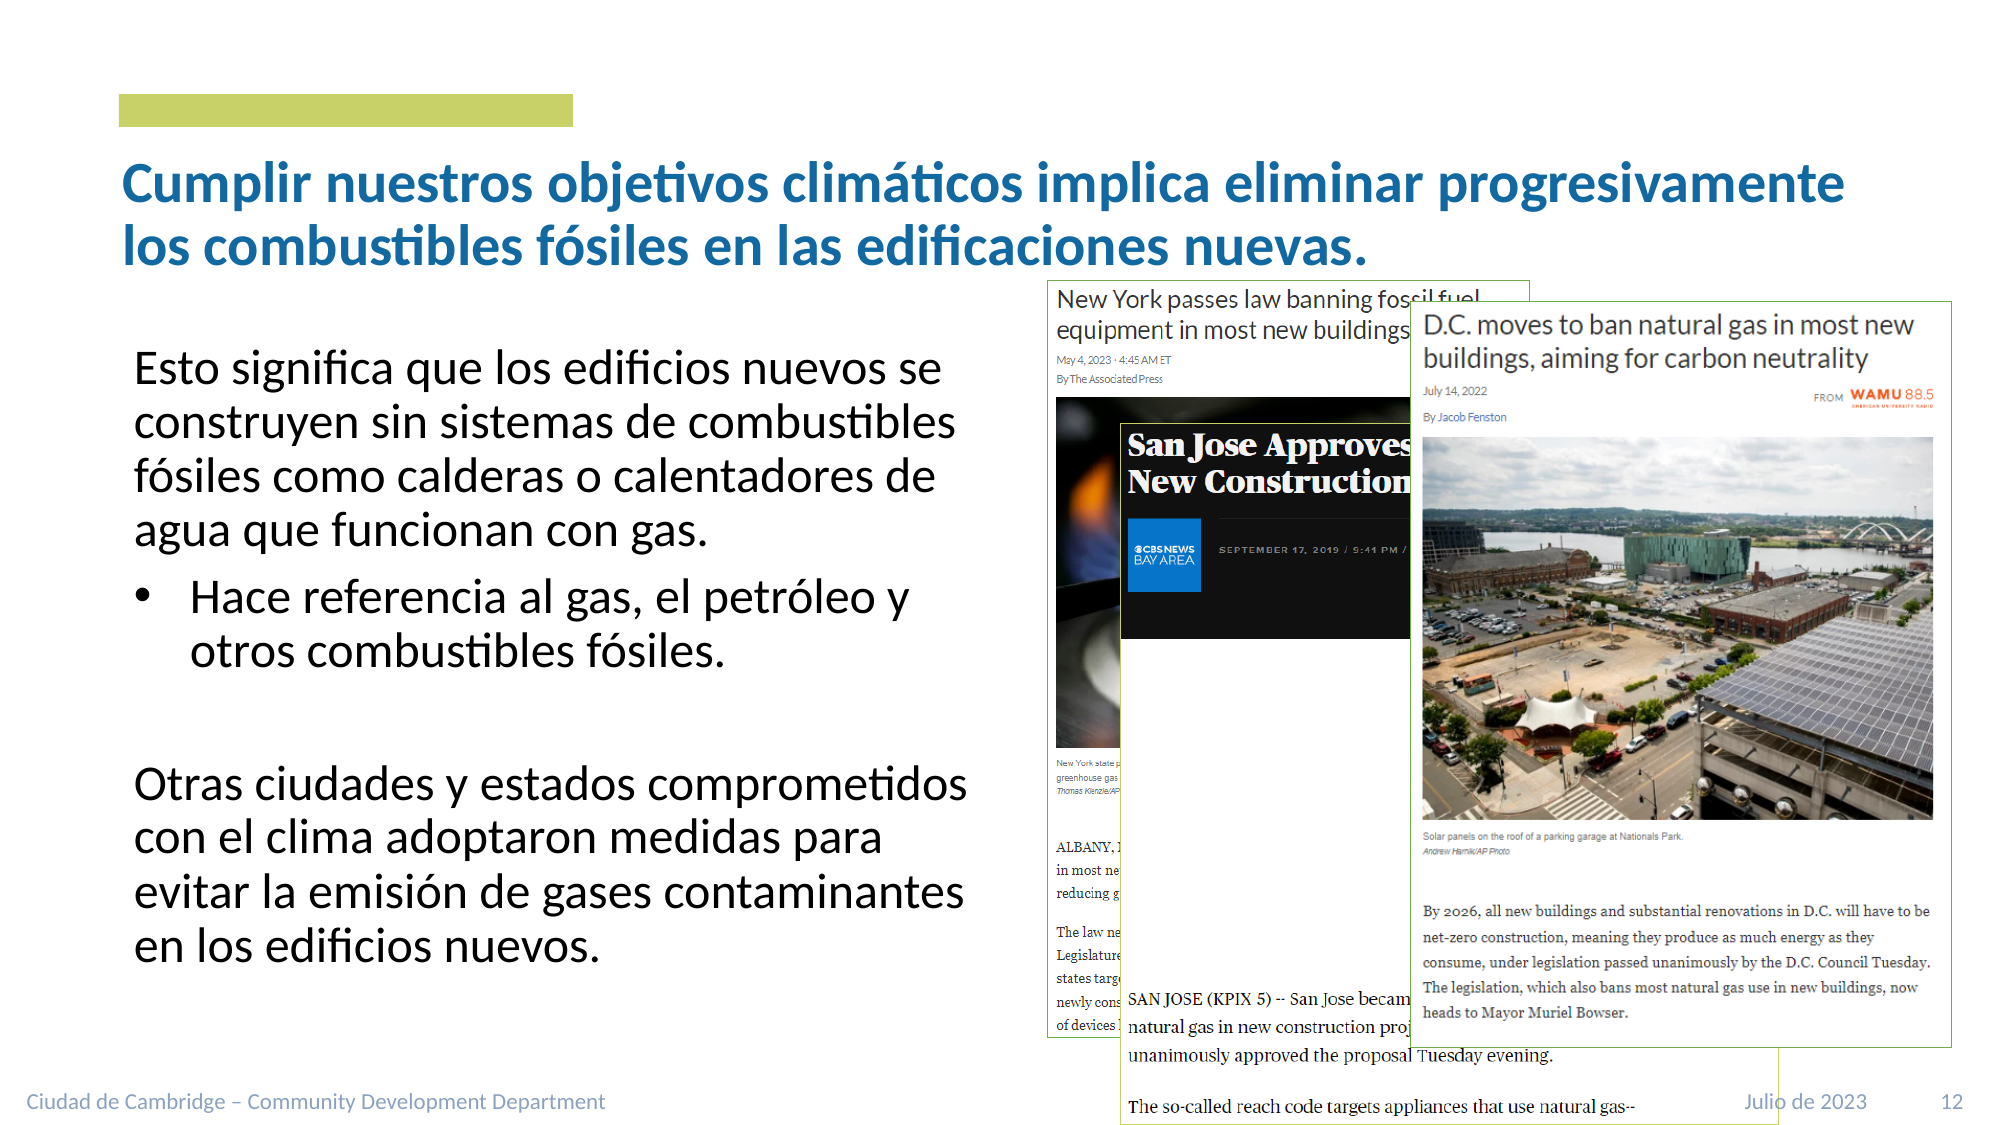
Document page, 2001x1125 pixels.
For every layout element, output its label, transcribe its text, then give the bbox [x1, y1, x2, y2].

list Esto significa que los edificios nuevos se construyen sin sistemas de combustibles fósiles como calderas o calentadores de agua que funcionan con gas. Hace referencia al gas, el petróleo y otros combustibles fósiles. Otras ciudades y estados comprometidos con el clima adoptaron medidas para evitar la emisión de gases contaminantes en los edificios nuevos. [118, 334, 1000, 1058]
footer Ciudad de Cambridge – Community Development Department [11, 1078, 687, 1122]
text_box [118, 93, 574, 128]
slide_number Julio de 2023 12 [1779, 1078, 1980, 1122]
title Cumplir nuestros objetivos climáticos implica eliminar progresivamente los combustibles fósiles en las edificaciones nuevas. [107, 129, 1918, 302]
picture [1047, 280, 1952, 1125]
